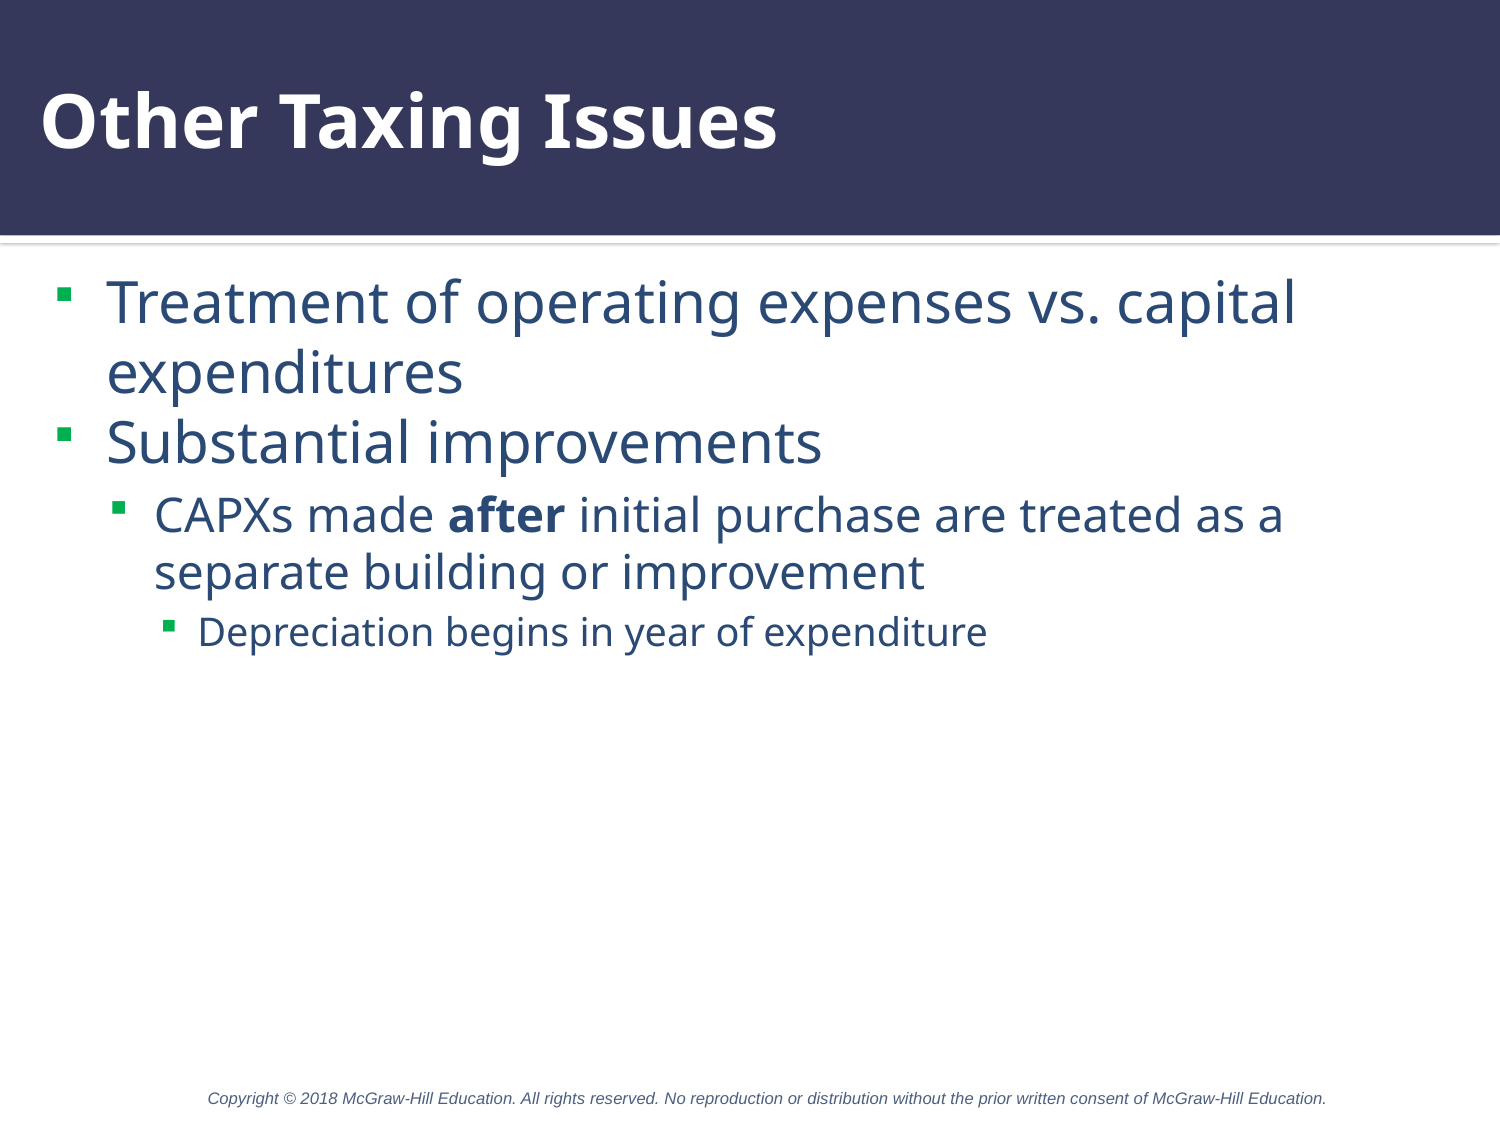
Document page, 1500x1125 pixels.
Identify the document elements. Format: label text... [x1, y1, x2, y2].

list Treatment of operating expenses vs. capital expenditures Substantial improvements CAPXs made after initial purchase are treated as a separate building or improvement Depreciation begins in year of expenditure [24, 249, 1425, 1063]
title Other Taxing Issues [24, 24, 1438, 213]
footer Copyright © 2018 McGraw-Hill Education. All rights reserved. No reproduction or distribution without the prior written consent of McGraw-Hill Education. [200, 1062, 1337, 1108]
